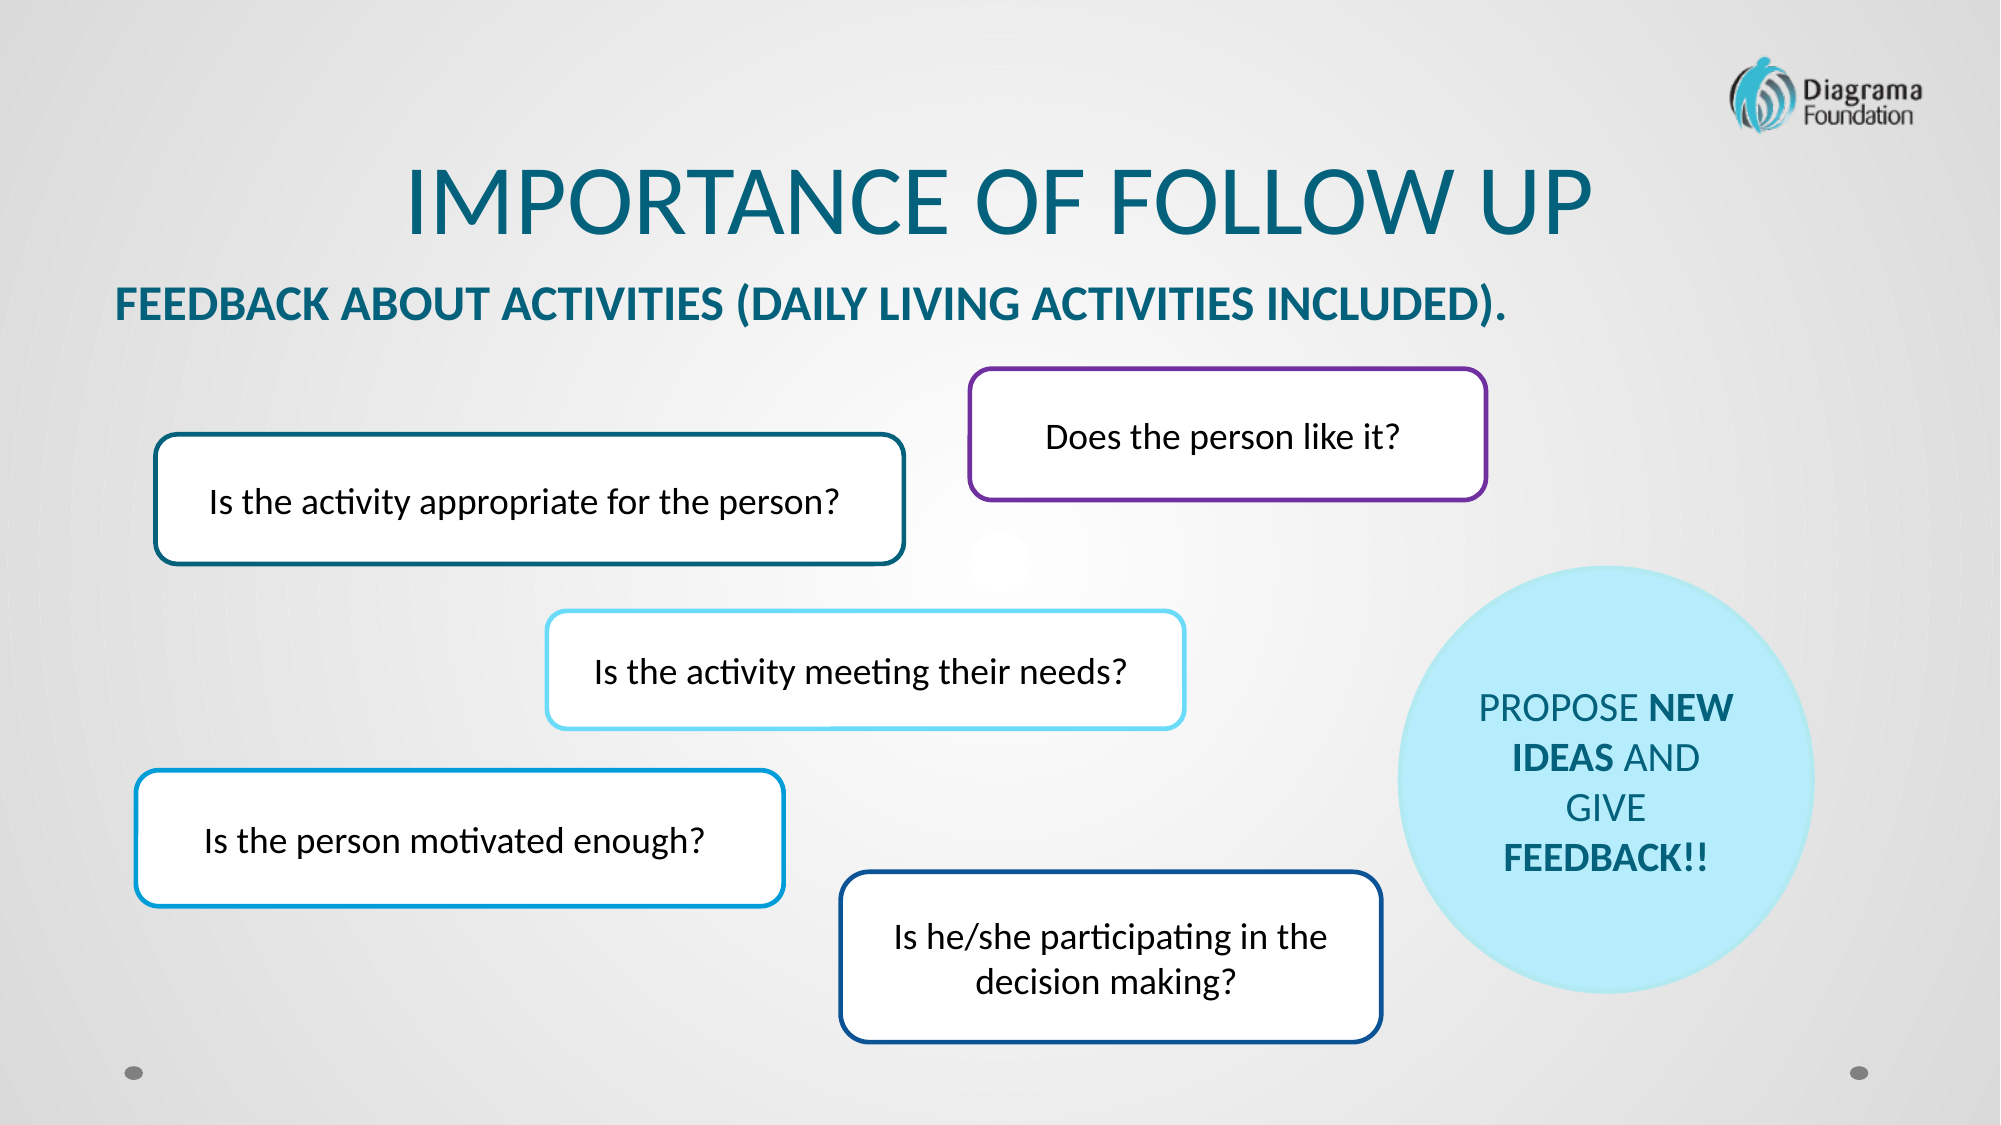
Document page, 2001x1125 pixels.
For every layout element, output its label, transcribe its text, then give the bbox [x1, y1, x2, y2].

text_box Is he/she participating in the decision making? [838, 869, 1384, 1045]
text_box Is the activity meeting their needs? [544, 608, 1187, 732]
text_box Is the person motivated enough? [133, 767, 786, 909]
title IMPORTANCE OF FOLLOW UP [99, 0, 1900, 262]
text_box Does the person like it? [967, 366, 1489, 503]
text_box PROPOSE NEW IDEAS AND GIVE FEEDBACK!! [1397, 565, 1815, 994]
picture [1723, 39, 1930, 146]
list FEEDBACK ABOUT ACTIVITIES (DAILY LIVING ACTIVITIES INCLUDED). [99, 262, 1900, 1005]
text_box Is the activity appropriate for the person? [153, 431, 907, 567]
